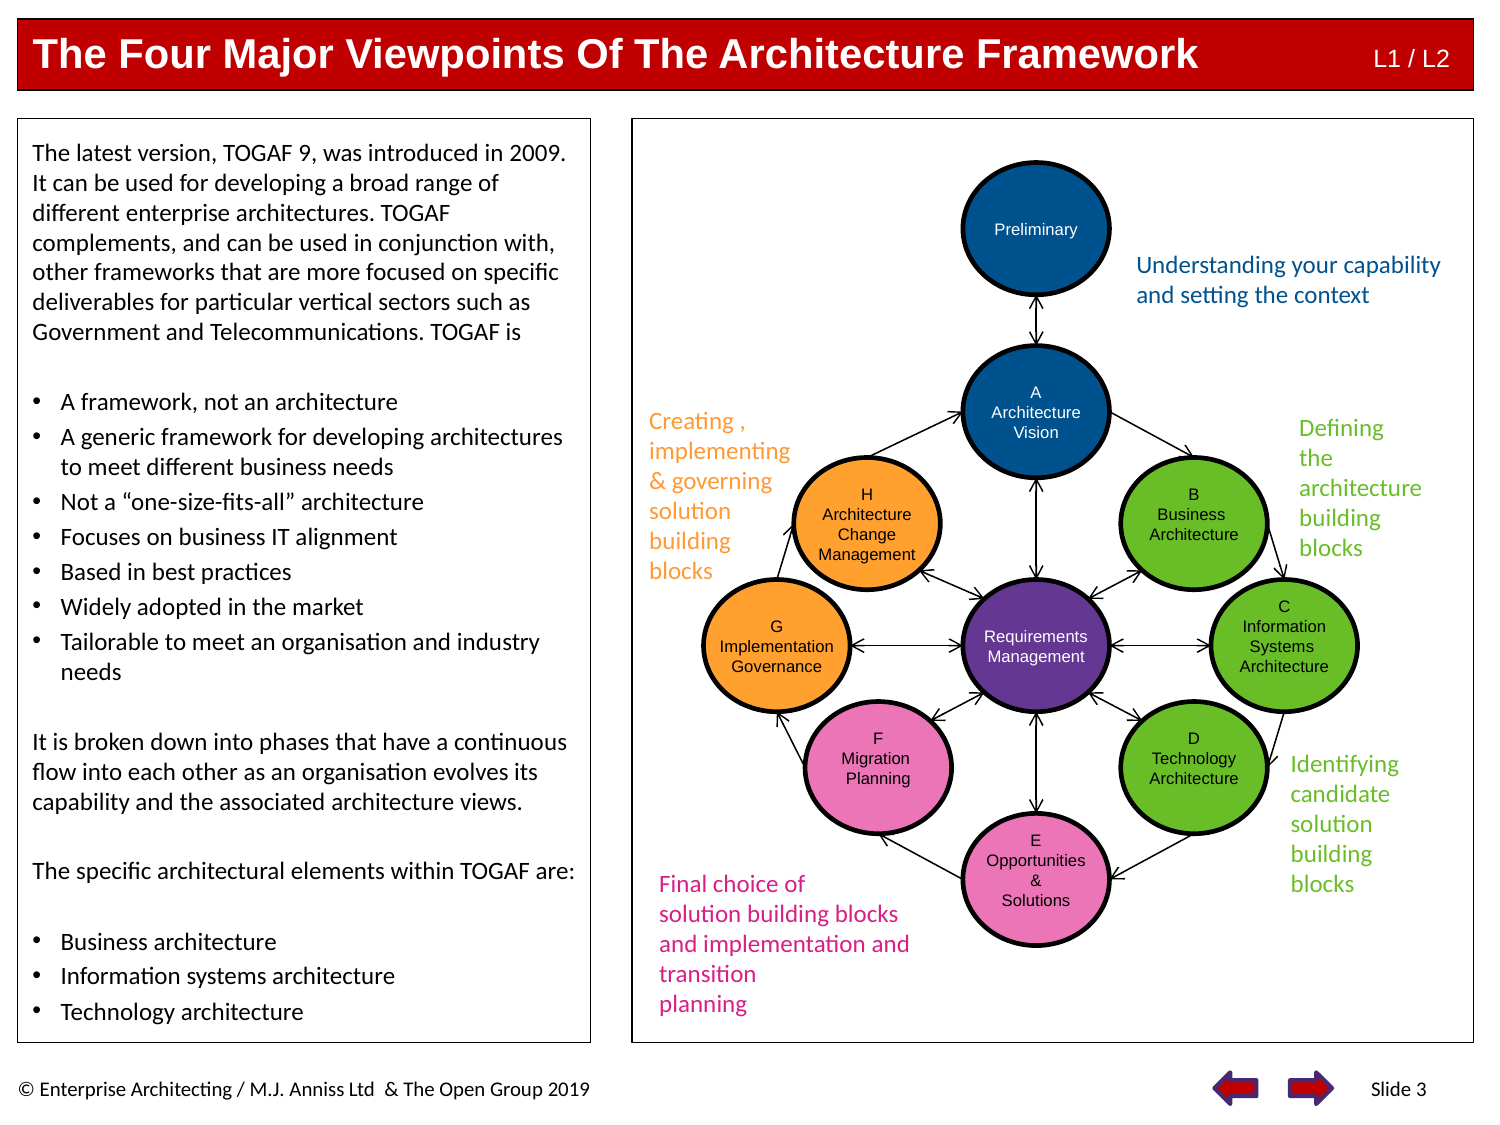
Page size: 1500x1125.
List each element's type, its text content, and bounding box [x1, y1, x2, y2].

text_box L1 / L2 [1358, 35, 1471, 74]
text_box [631, 118, 1474, 1043]
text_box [703, 162, 1358, 946]
text_box Identifying candidate solution building blocks [1363, 740, 1445, 905]
text_box The latest version, TOGAF 9, was introduced in 2009. It can be used for developing a broad range of different enterprise architectures. TOGAF complements, and can be used in conjunction with, other frameworks that are more focused on specific deliverables for particular vertical sectors such as Government and Telecommunications. TOGAF is A framework, not an architecture A generic framework for developing architectures to meet different business needs Not a “one-size-fits-all” architecture Focuses on business IT alignment Based in best practices Widely adopted in the market Tailorable to meet an organisation and industry needs It is broken down into phases that have a continuous flow into each other as an organisation evolves its capability and the associated architecture views. The specific architectural elements within TOGAF are: Business architecture Information systems architecture Technology architecture [17, 118, 591, 1043]
title The Four Major Viewpoints Of The Architecture Framework [17, 18, 1474, 91]
